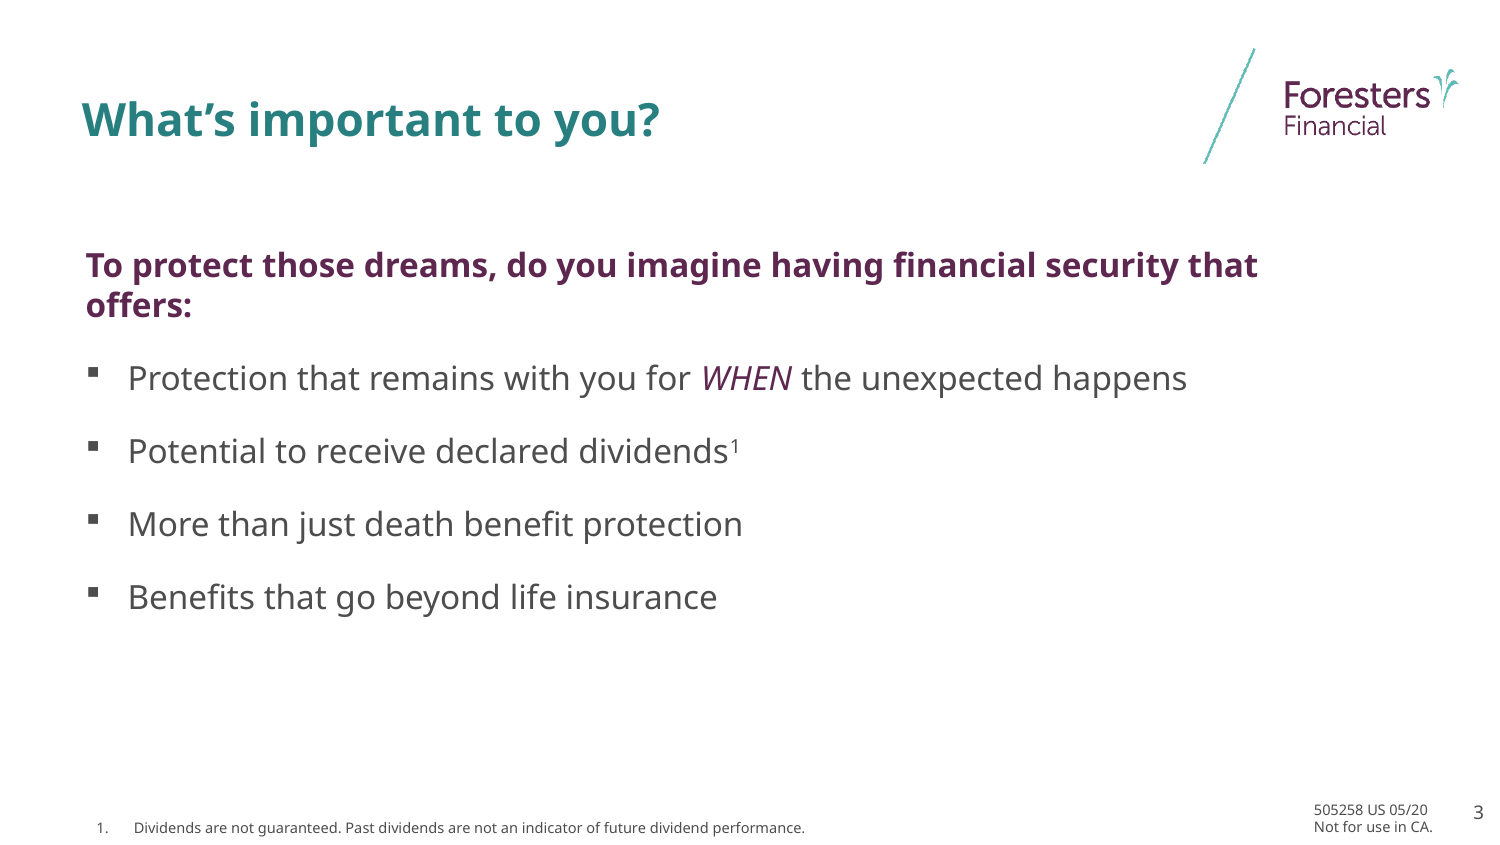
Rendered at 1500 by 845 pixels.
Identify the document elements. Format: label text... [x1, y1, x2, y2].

text_box To protect those dreams, do you imagine having financial security that offers: Protection that remains with you for WHEN the unexpected happens Potential to receive declared dividends1 More than just death benefit protection Benefits that go beyond life insurance [70, 236, 1314, 611]
text_box Dividends are not guaranteed. Past dividends are not an indicator of future dividend performance. [81, 811, 1430, 844]
picture [1203, 48, 1459, 164]
title What’s important to you? [81, 19, 1223, 146]
